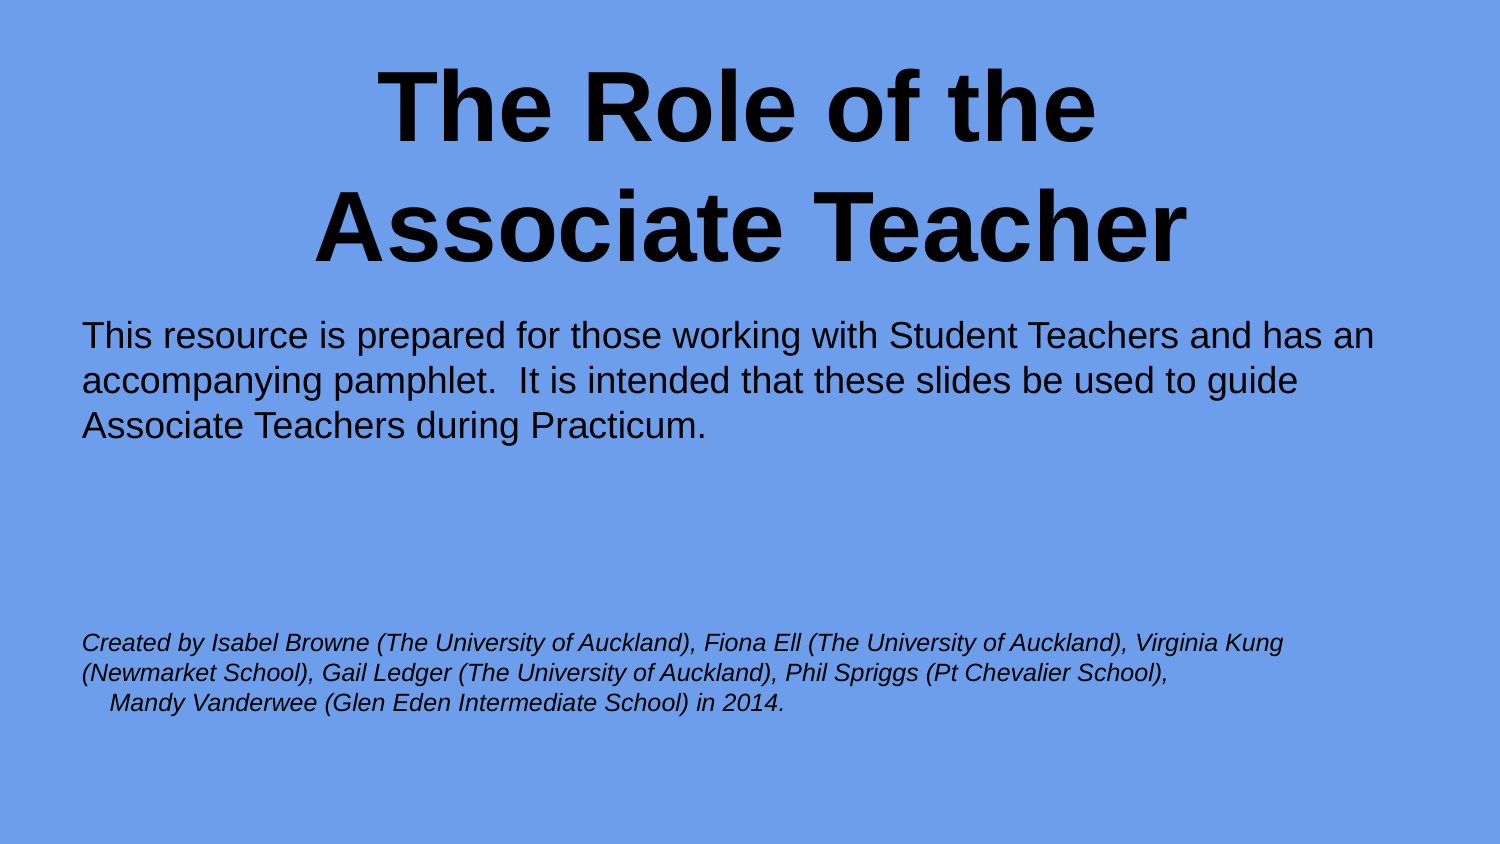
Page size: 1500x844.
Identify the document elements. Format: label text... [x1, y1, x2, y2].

title The Role of the Associate Teacher [94, 30, 1409, 296]
subtitle This resource is prepared for those working with Student Teachers and has an accompanying pamphlet. It is intended that these slides be used to guide Associate Teachers during Practicum. Created by Isabel Browne (The University of Auckland), Fiona Ell (The University of Auckland), Virginia Kung (Newmarket School), Gail Ledger (The University of Auckland), Phil Spriggs (Pt Chevalier School), Mandy Vanderwee (Glen Eden Intermediate School) in 2014. [66, 296, 1460, 817]
